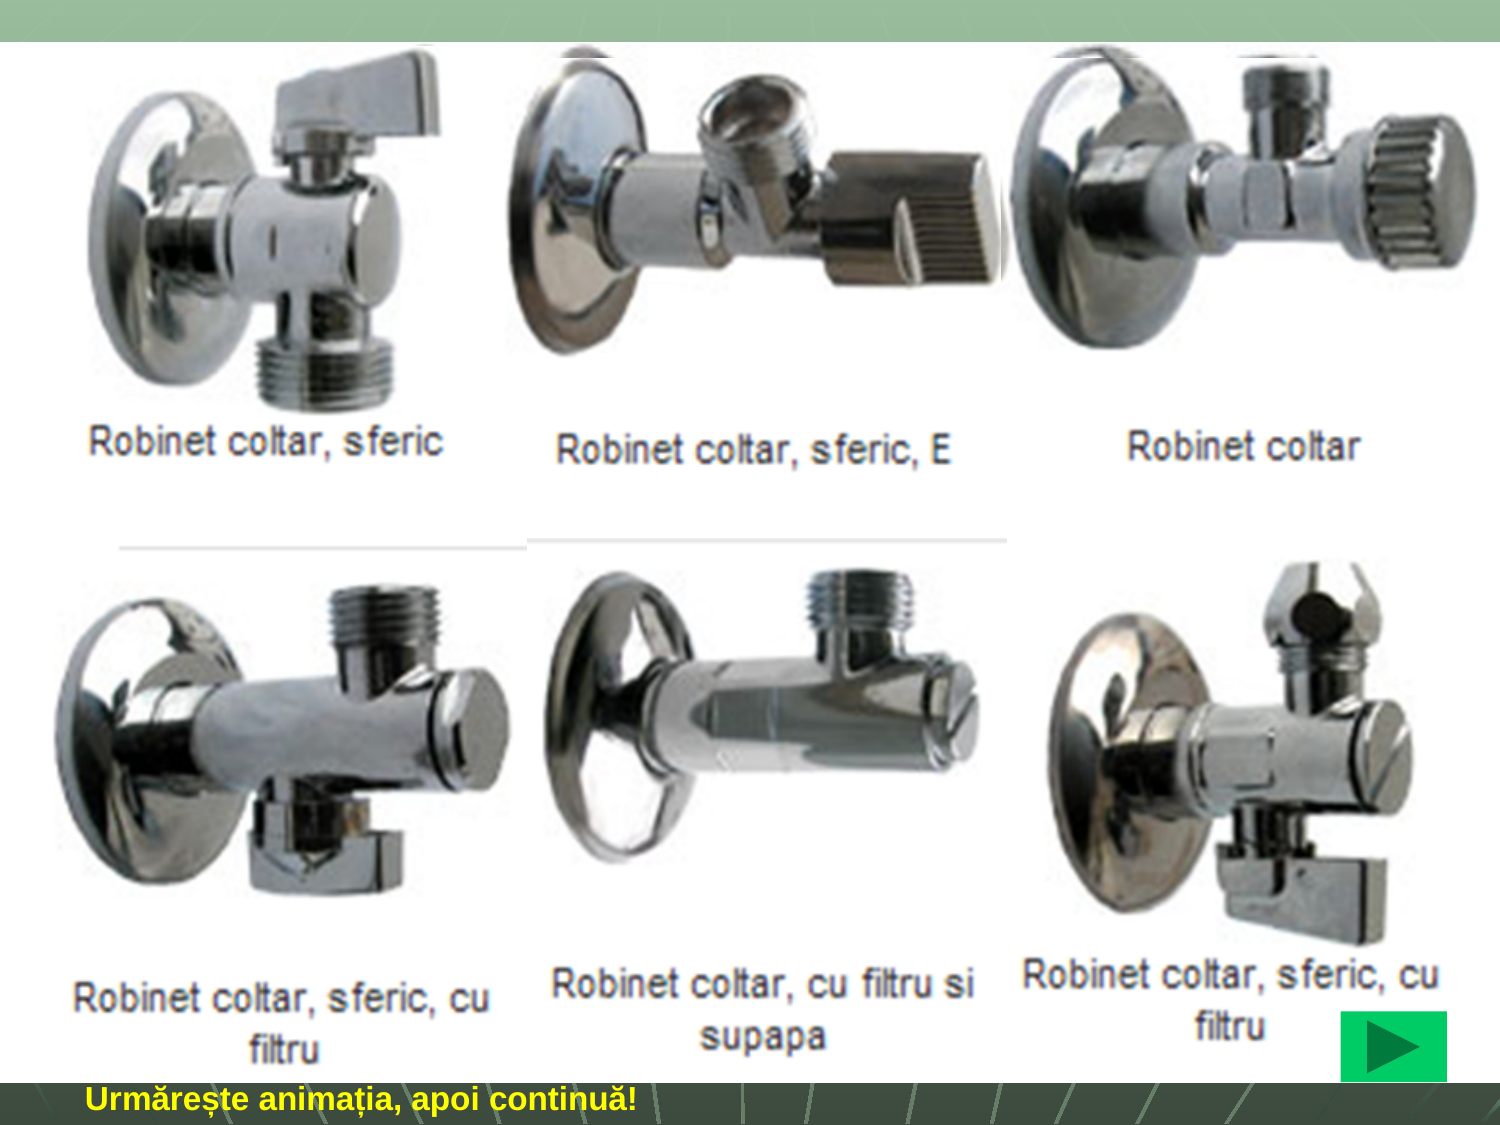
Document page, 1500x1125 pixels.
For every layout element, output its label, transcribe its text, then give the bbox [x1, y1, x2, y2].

text_box Urmărește animația, apoi continuă! [70, 1090, 715, 1125]
picture [0, 42, 1500, 1083]
